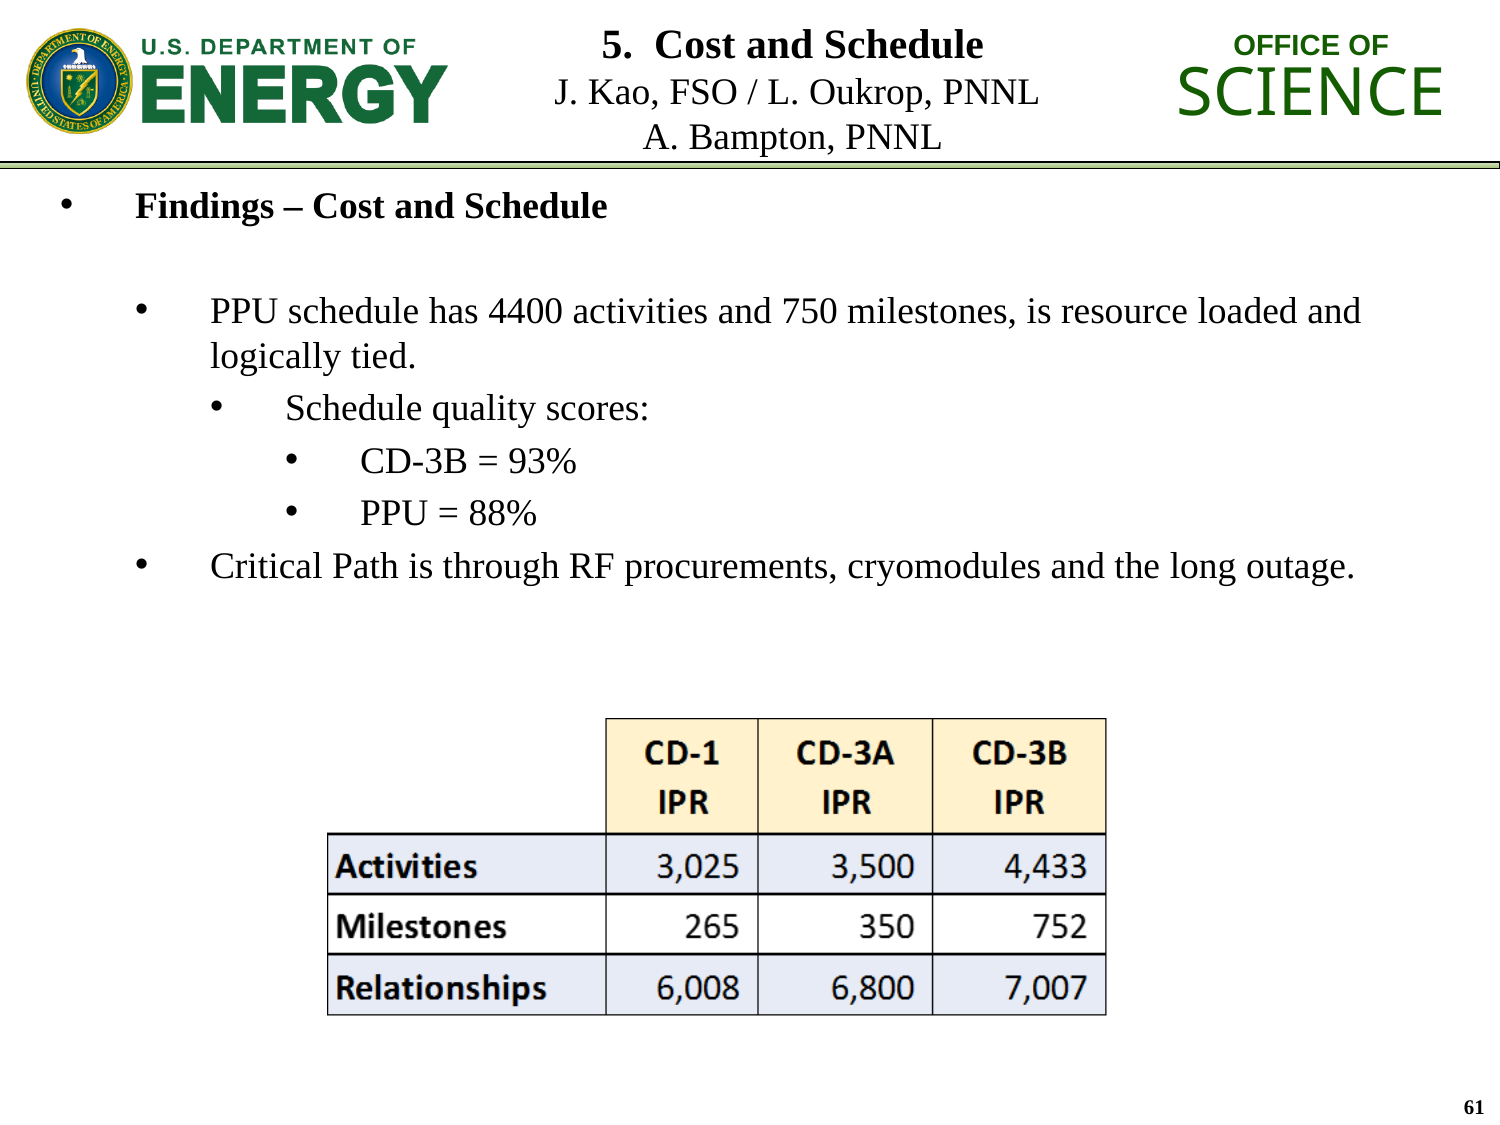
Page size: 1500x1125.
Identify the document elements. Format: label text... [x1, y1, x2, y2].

title 5. Cost and Schedule J. Kao, FSO / L. Oukrop, PNNL A. Bampton, PNNL [414, 18, 1172, 156]
text_box Findings – Cost and Schedule PPU schedule has 4400 activities and 750 milestones, is resource loaded and logically tied. Schedule quality scores: CD-3B = 93% PPU = 88% Critical Path is through RF procurements, cryomodules and the long outage. [45, 173, 1464, 593]
picture [327, 718, 1108, 1018]
picture [26, 28, 414, 134]
slide_number 61 [1437, 1085, 1500, 1125]
